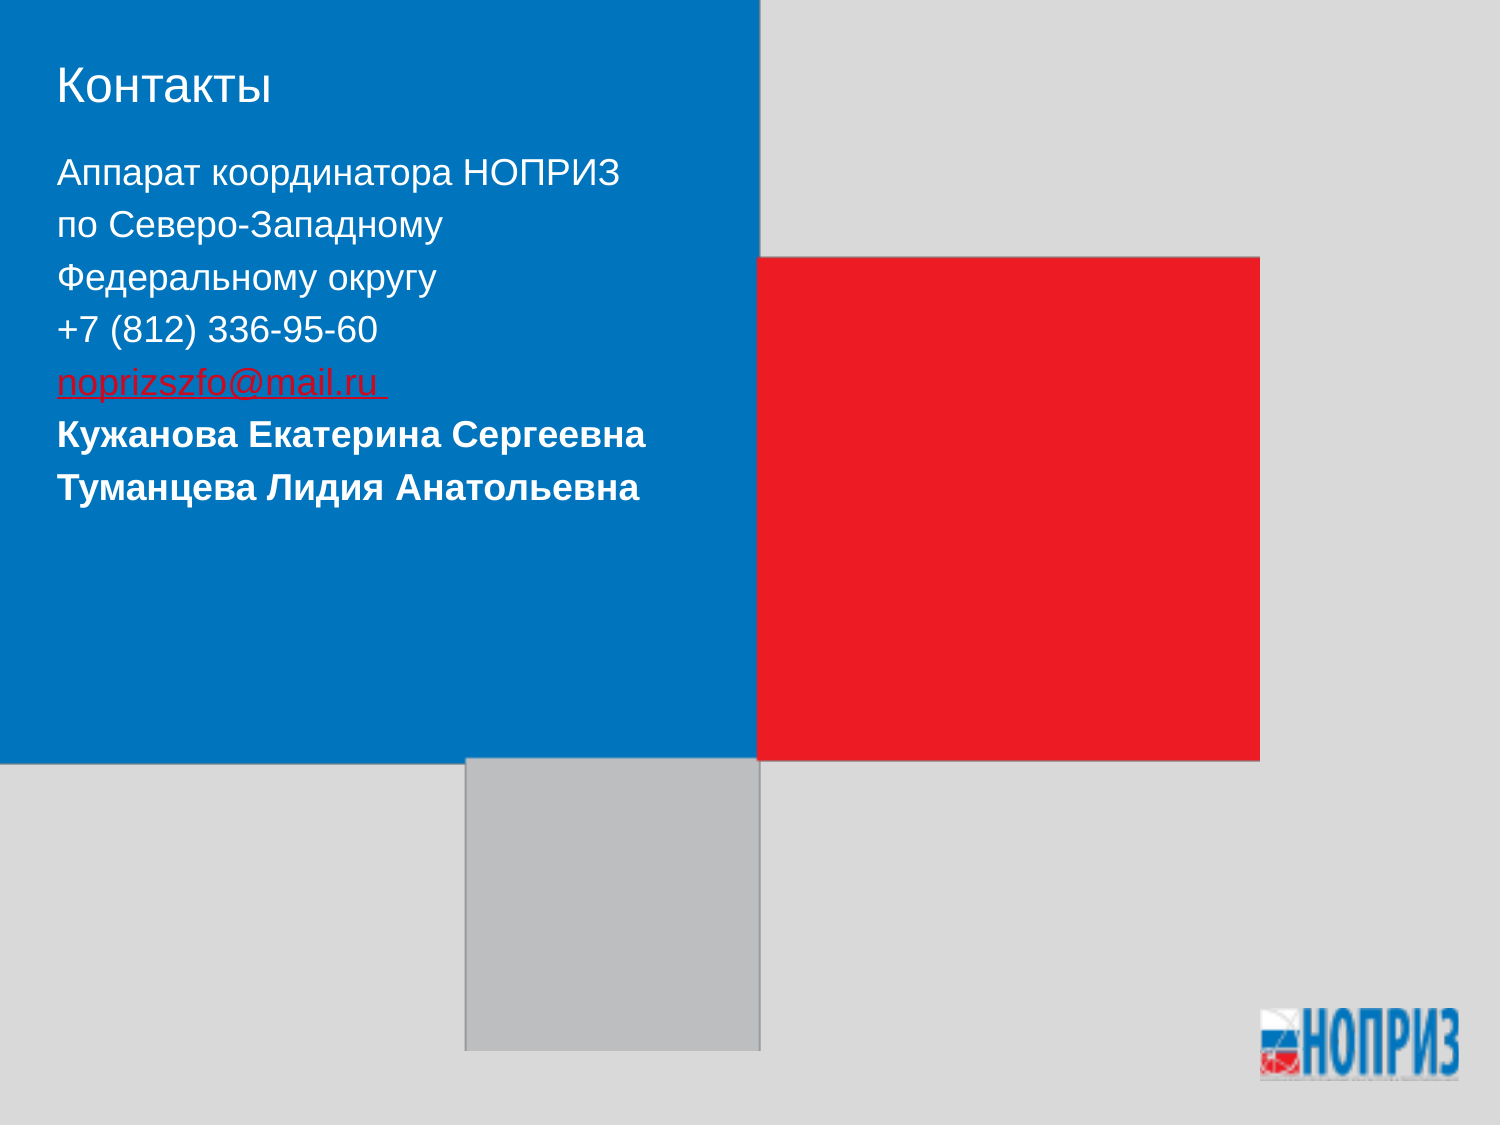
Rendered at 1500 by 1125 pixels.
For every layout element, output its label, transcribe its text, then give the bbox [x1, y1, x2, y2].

list Контакты [41, 45, 720, 140]
list Аппарат координатора НОПРИЗ по Северо-Западному Федеральному округу +7 (812) 336-95-60 noprizszfo@mail.ru Кужанова Екатерина Сергеевна Туманцева Лидия Анатольевна [41, 140, 720, 737]
